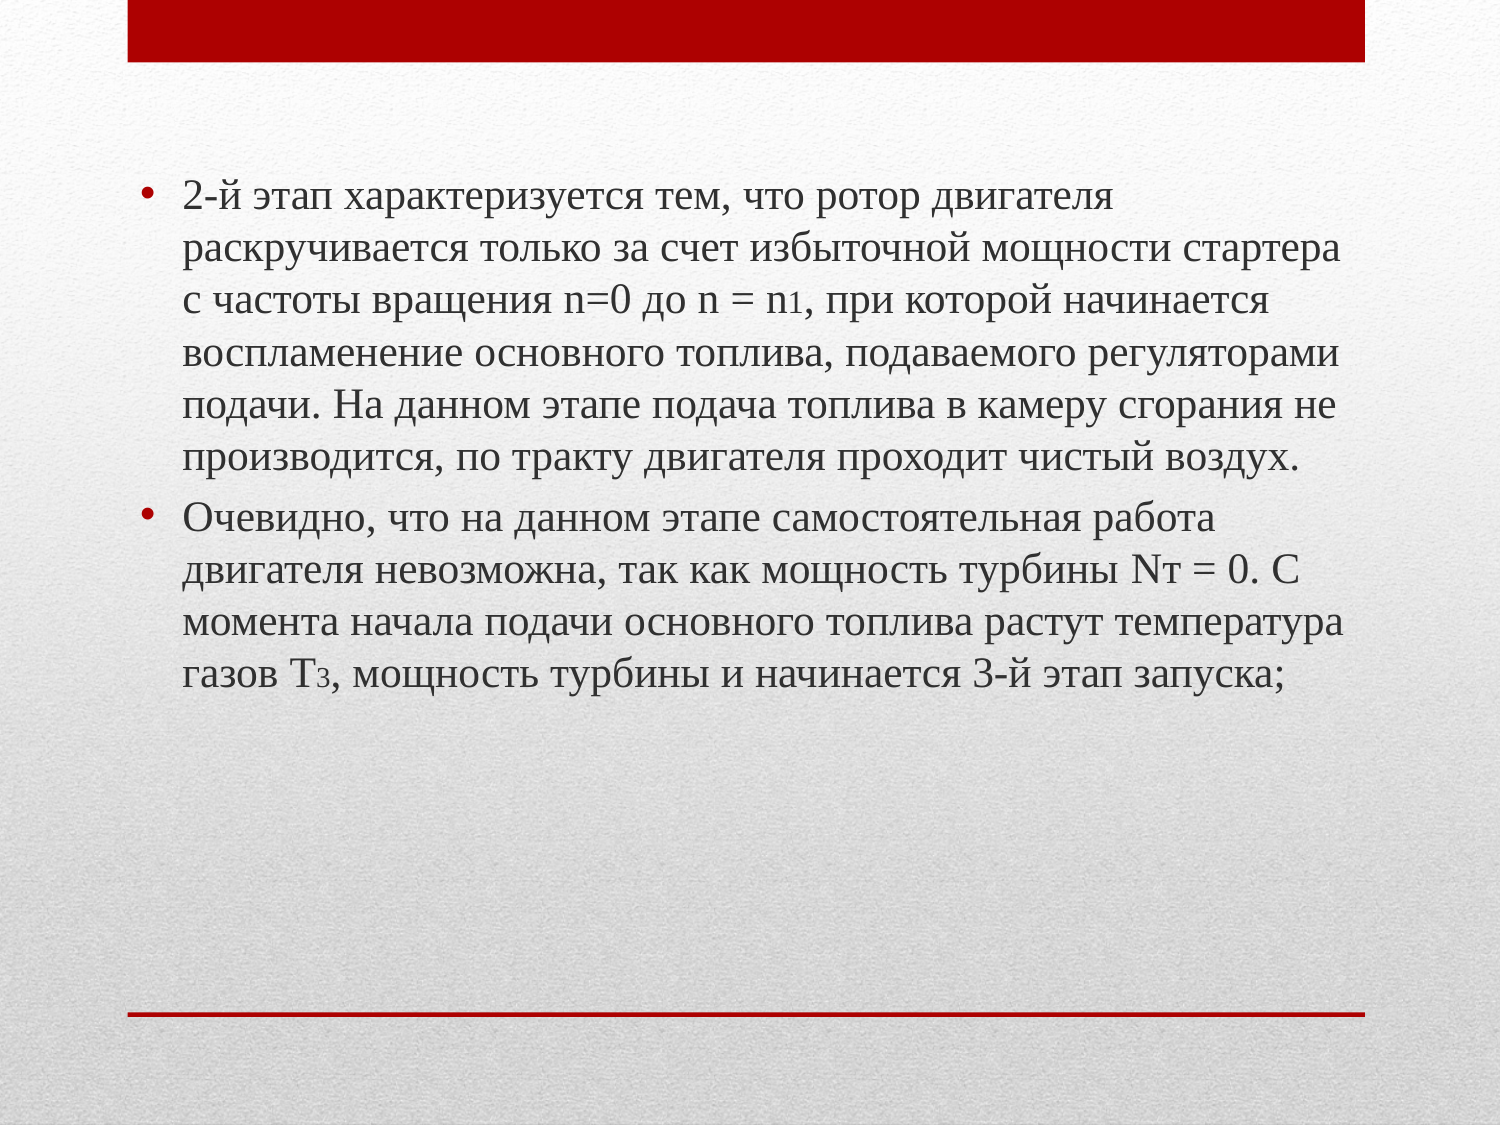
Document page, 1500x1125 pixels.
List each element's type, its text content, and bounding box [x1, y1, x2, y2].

list 2-й этап характеризуется тем, что ротор двигателя раскручивается только за счет избыточной мощности стартера с частоты вращения n=0 до n = n1, при которой начинается воспламенение основного топлива, подаваемого регуляторами подачи. На данном этапе подача топлива в камеру сгорания не производится, по тракту двигателя проходит чистый воздух. Очевидно, что на данном этапе самостоятельная работа двигателя невозможна, так как мощность турбины Nт = 0. С момента начала подачи основного топлива растут температура газов Т3, мощность турбины и начинается 3-й этап запуска; [125, 112, 1363, 750]
